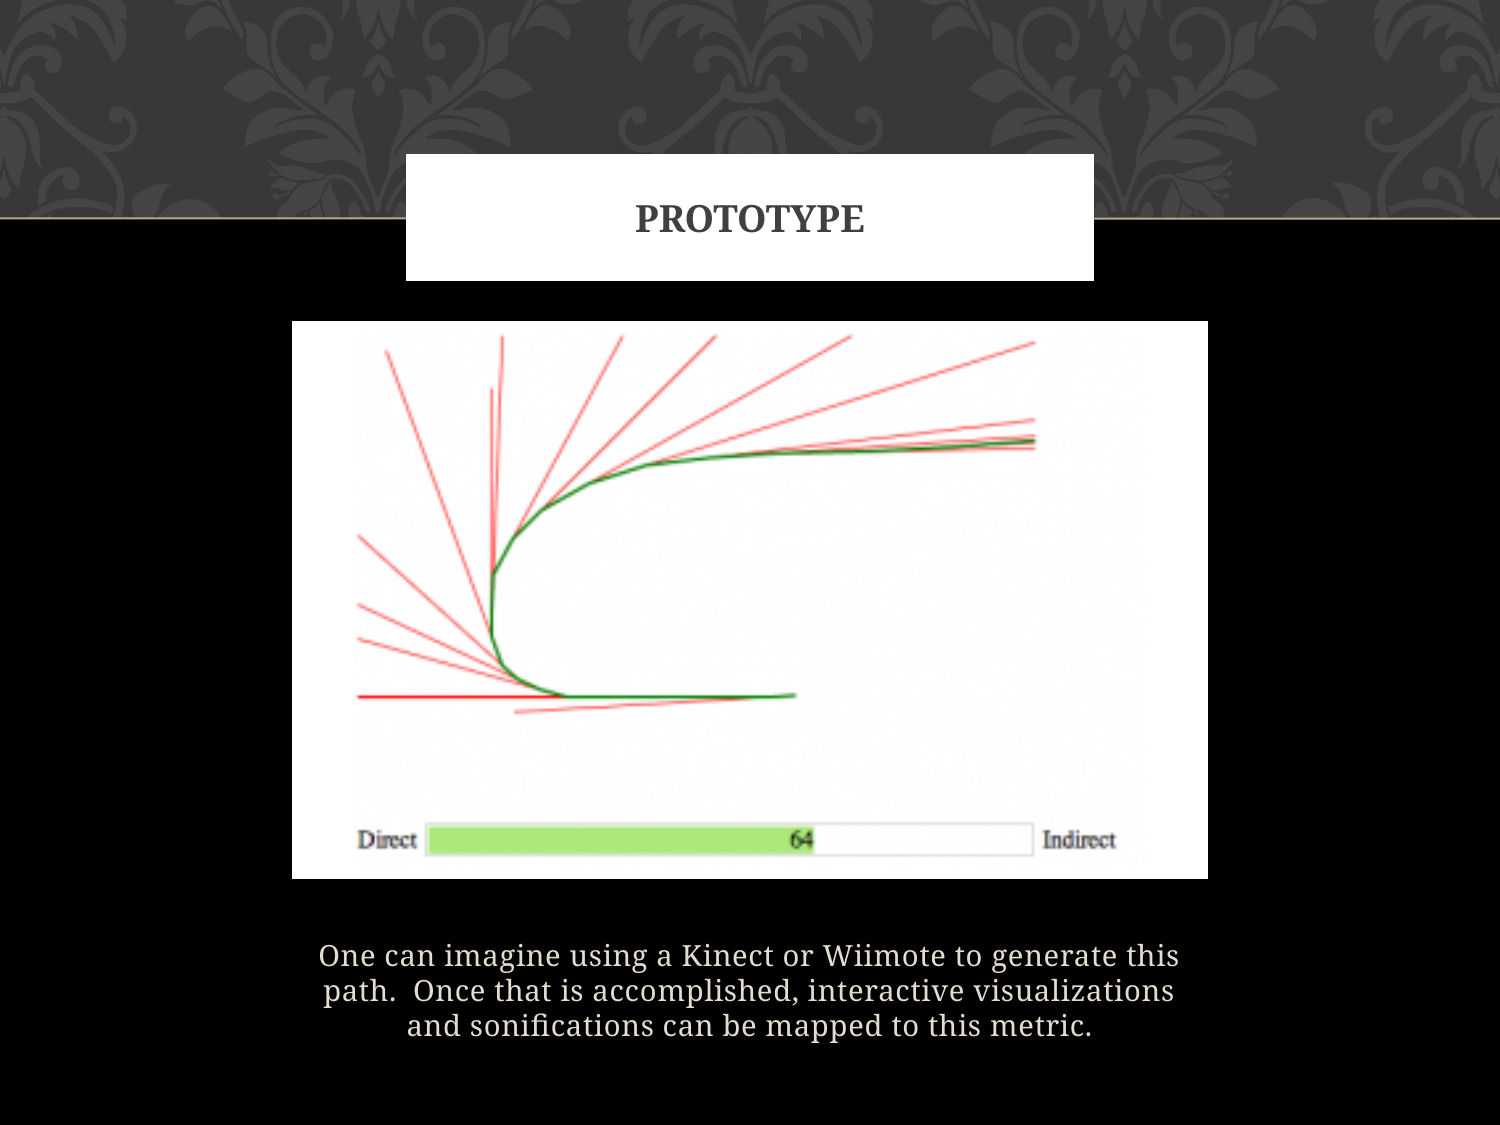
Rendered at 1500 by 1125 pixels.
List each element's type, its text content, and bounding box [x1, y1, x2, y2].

list One can imagine using a Kinect or Wiimote to generate this path. Once that is accomplished, interactive visualizations and sonifications can be mapped to this metric. [285, 905, 1215, 1075]
picture [303, 332, 1197, 869]
title Prototype [406, 154, 1094, 281]
